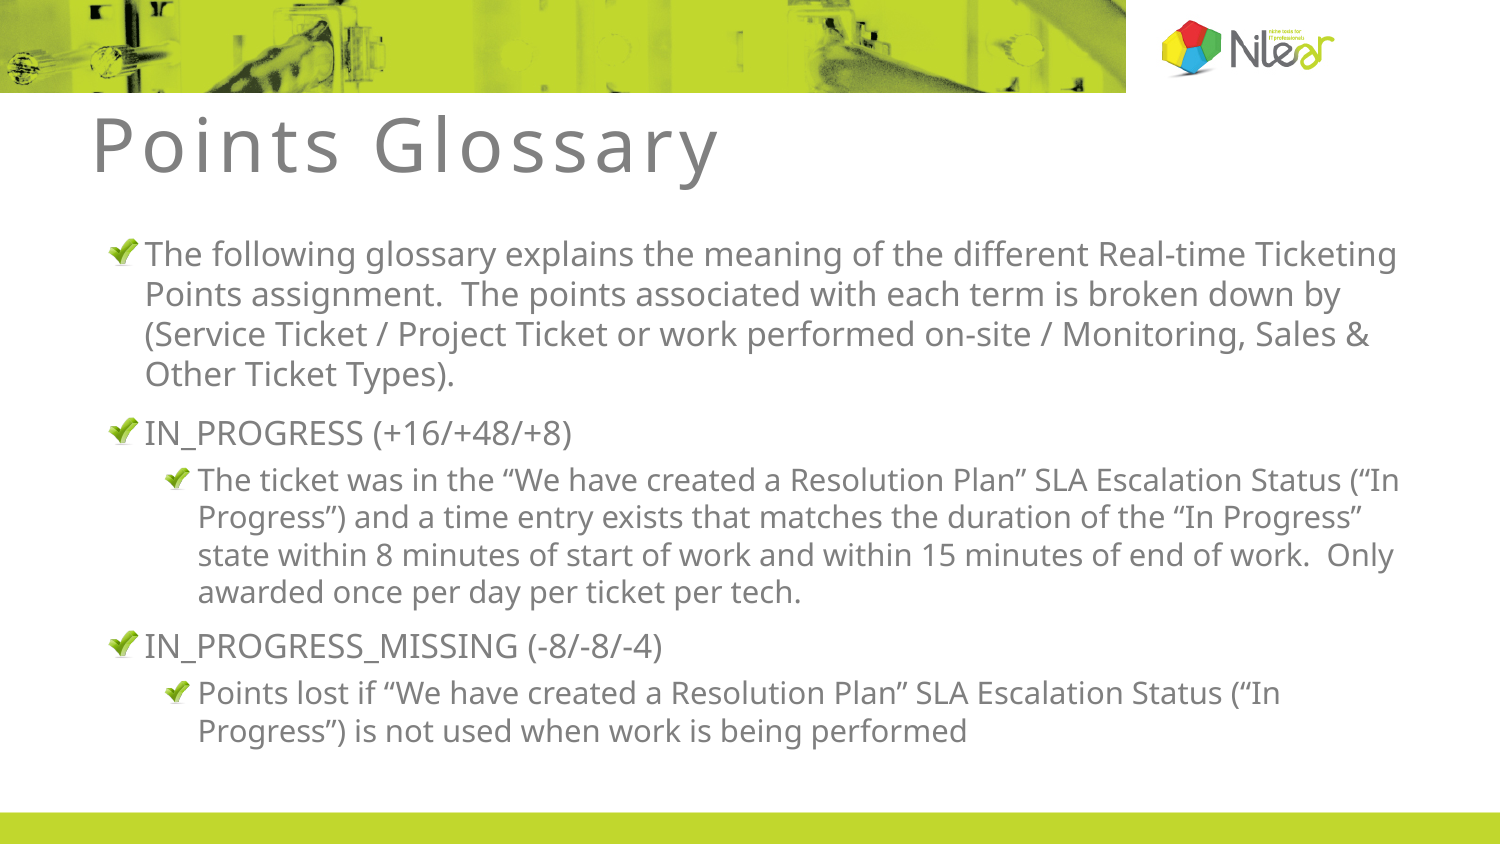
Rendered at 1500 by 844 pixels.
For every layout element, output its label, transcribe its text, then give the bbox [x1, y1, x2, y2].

list The following glossary explains the meaning of the different Real-time Ticketing Points assignment. The points associated with each term is broken down by (Service Ticket / Project Ticket or work performed on-site / Monitoring, Sales & Other Ticket Types). IN_PROGRESS (+16/+48/+8) The ticket was in the “We have created a Resolution Plan” SLA Escalation Status (“In Progress”) and a time entry exists that matches the duration of the “In Progress” state within 8 minutes of start of work and within 15 minutes of end of work. Only awarded once per day per ticket per tech. IN_PROGRESS_MISSING (-8/-8/-4) Points lost if “We have created a Resolution Plan” SLA Escalation Status (“In Progress”) is not used when work is being performed [90, 225, 1440, 760]
title Points Glossary [90, 90, 1438, 225]
picture [0, 0, 1500, 844]
